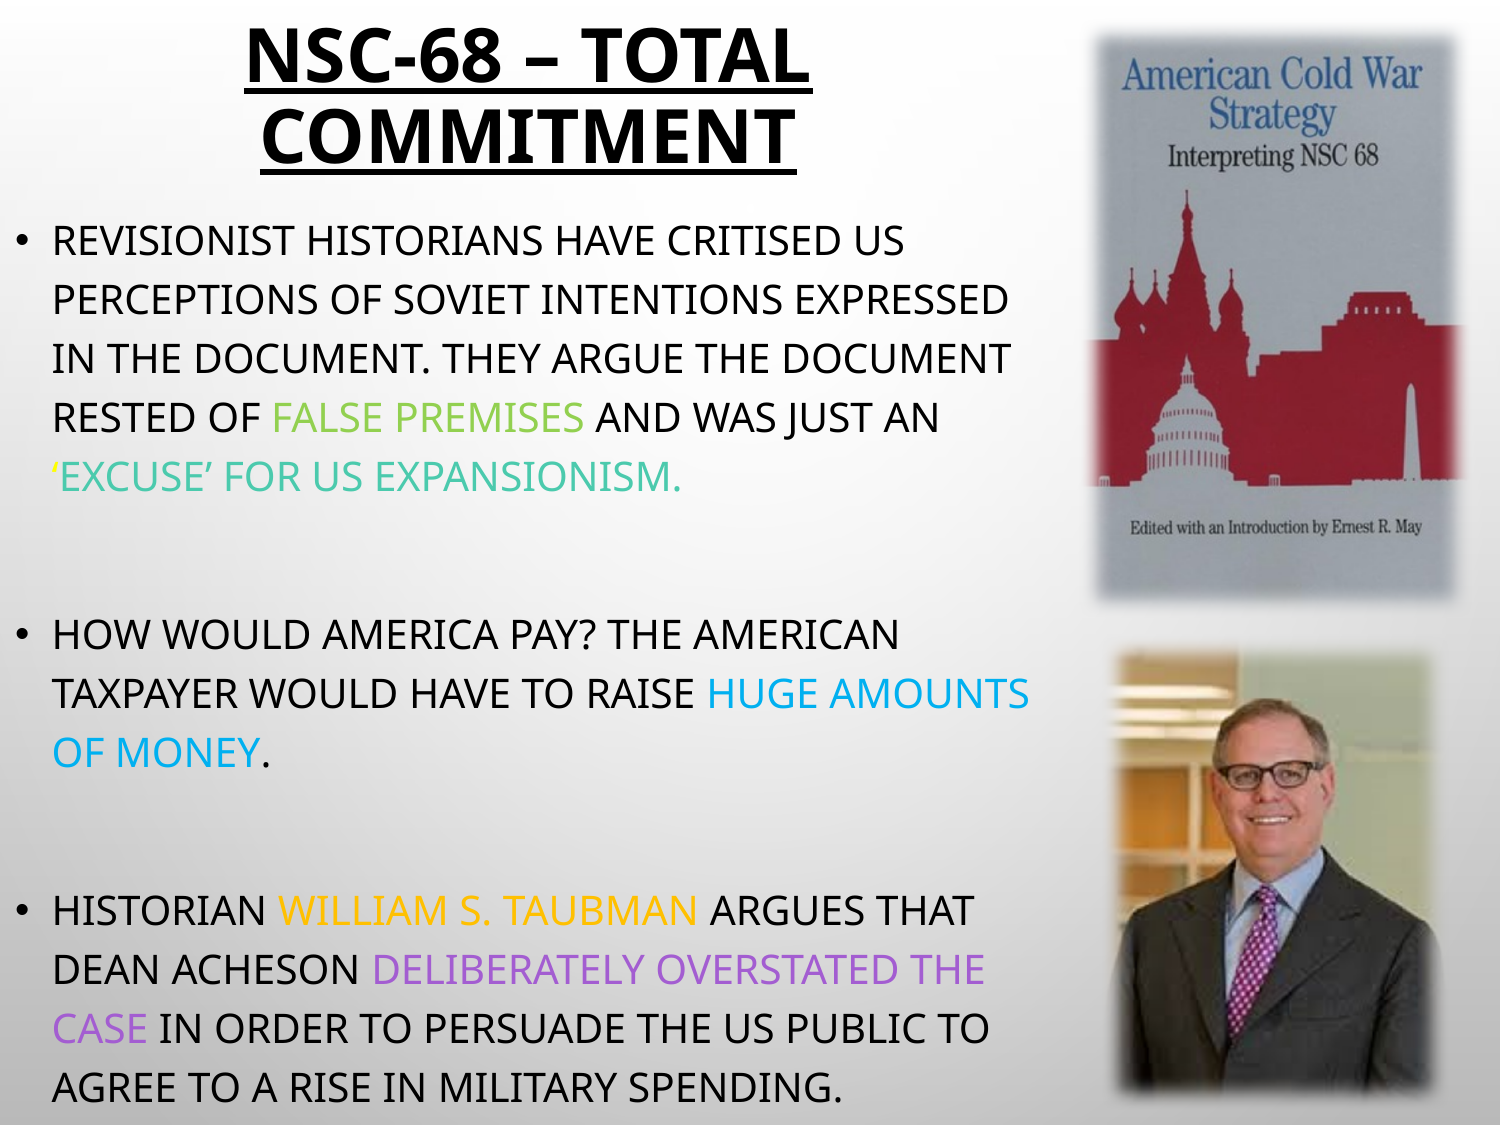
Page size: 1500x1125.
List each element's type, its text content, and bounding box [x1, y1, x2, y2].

picture [1057, 0, 1500, 1125]
list Revisionist historians have critised US perceptions of Soviet intentions expressed in the document. They argue the document rested of false premises and was just an ‘excuse’ for US expansionism. How would America pay? The American taxpayer would have to raise huge amounts of money. Historian William S. Taubman argues that Dean Acheson deliberately overstated the case in order to persuade the US public to agree to a rise in military spending. [0, 197, 1057, 1125]
title NSC-68 – Total Commitment [0, 0, 1057, 197]
